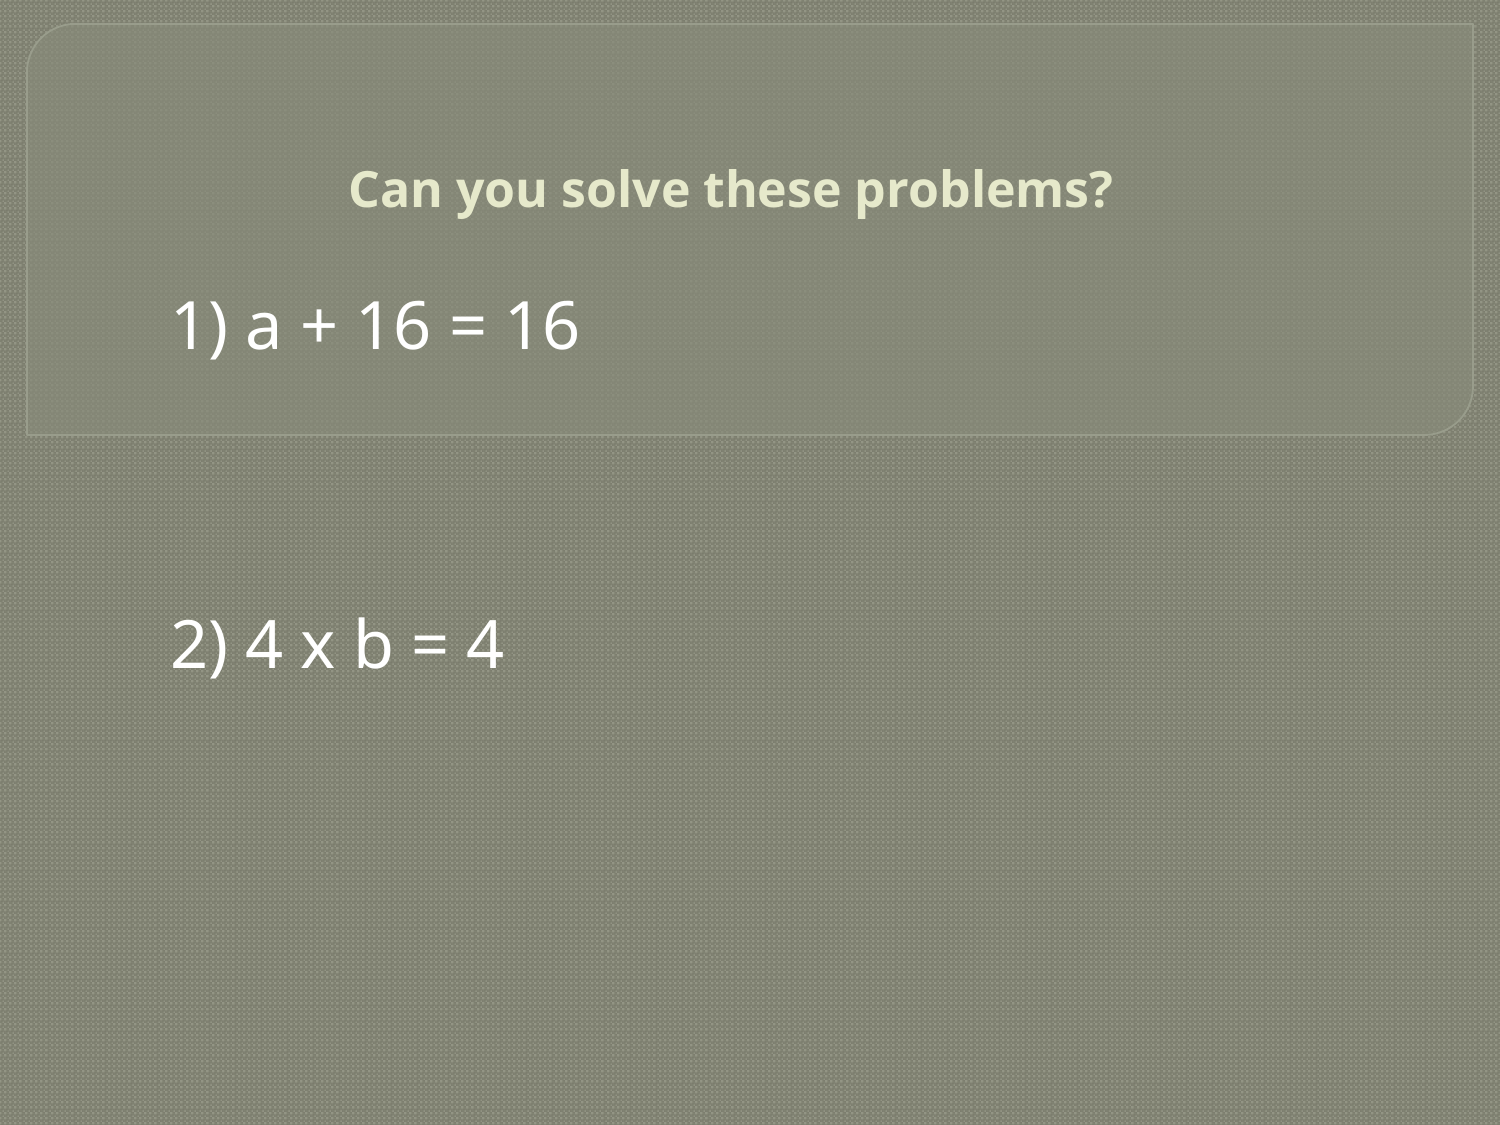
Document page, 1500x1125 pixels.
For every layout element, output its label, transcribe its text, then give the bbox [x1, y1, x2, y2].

subtitle 1) a + 16 = 16 2) 4 x b = 4 [162, 275, 1313, 1000]
title Can you solve these problems? [127, 125, 1365, 225]
